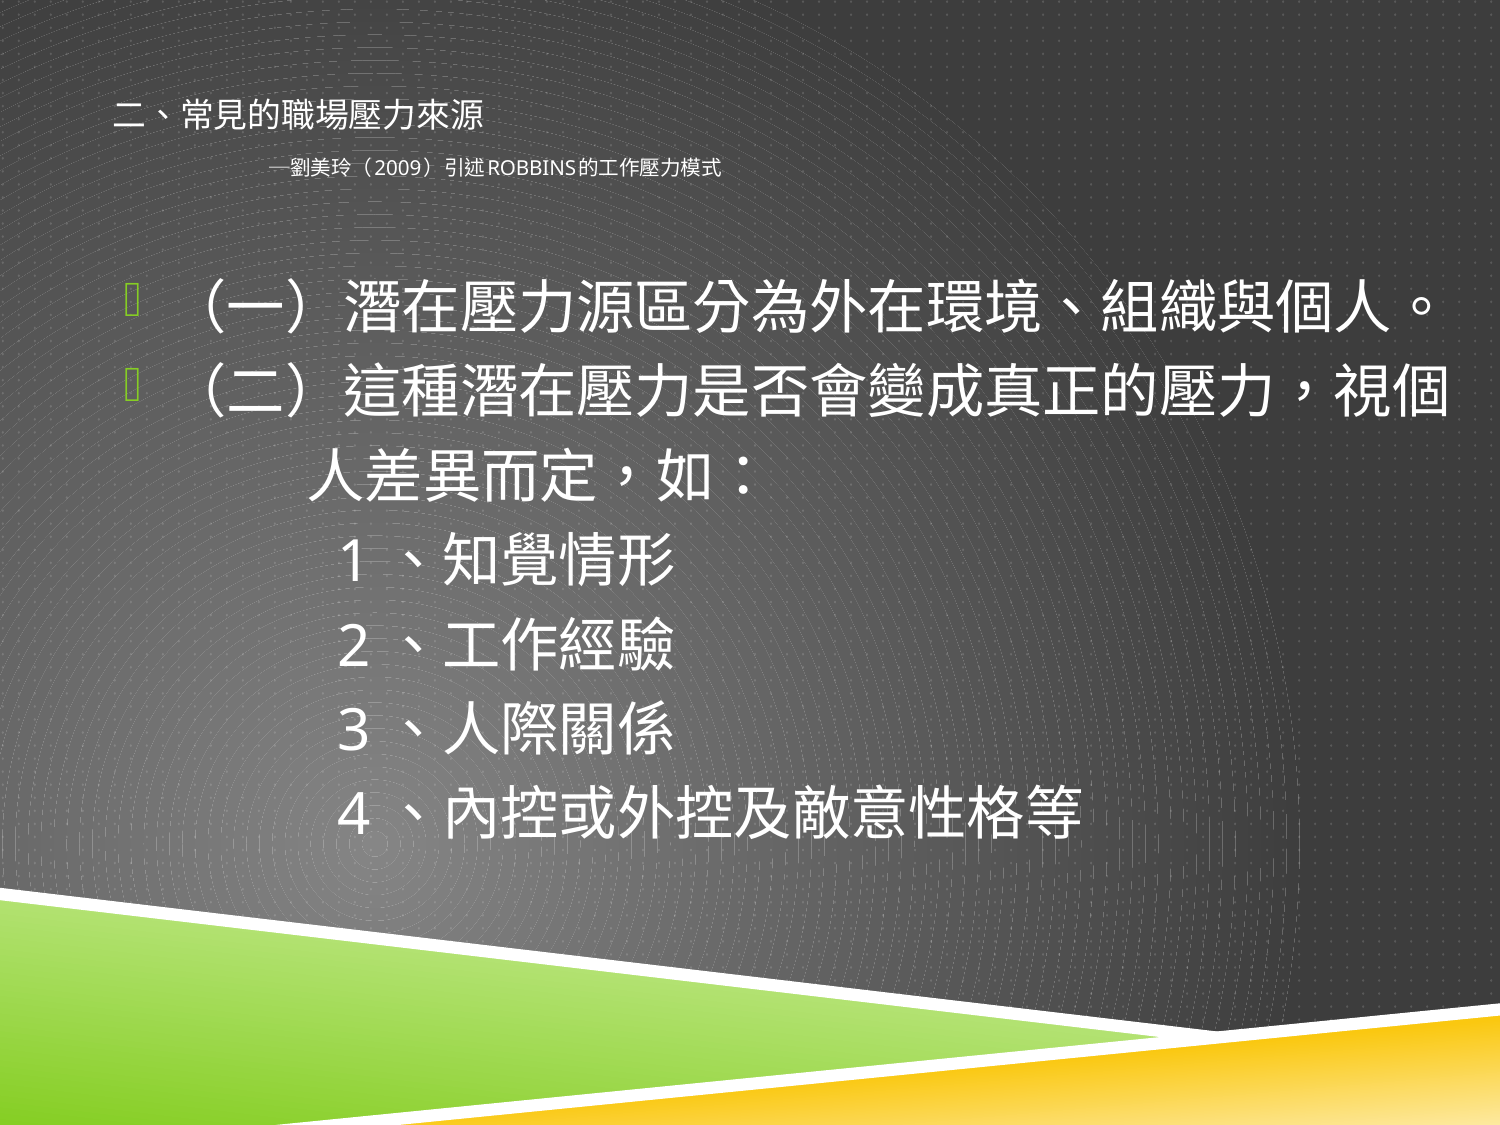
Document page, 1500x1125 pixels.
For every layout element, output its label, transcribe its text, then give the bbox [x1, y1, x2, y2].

title 二、常見的職場壓力來源 ─劉美玲（2009）引述Robbins的工作壓力模式 [112, 45, 1388, 233]
list （一）潛在壓力源區分為外在環境、組織與個人。 （二）這種潛在壓力是否會變成真正的壓力，視個 人差異而定，如： 1、知覺情形 2、工作經驗 3、人際關係 4、內控或外控及敵意性格等 [112, 262, 1500, 875]
